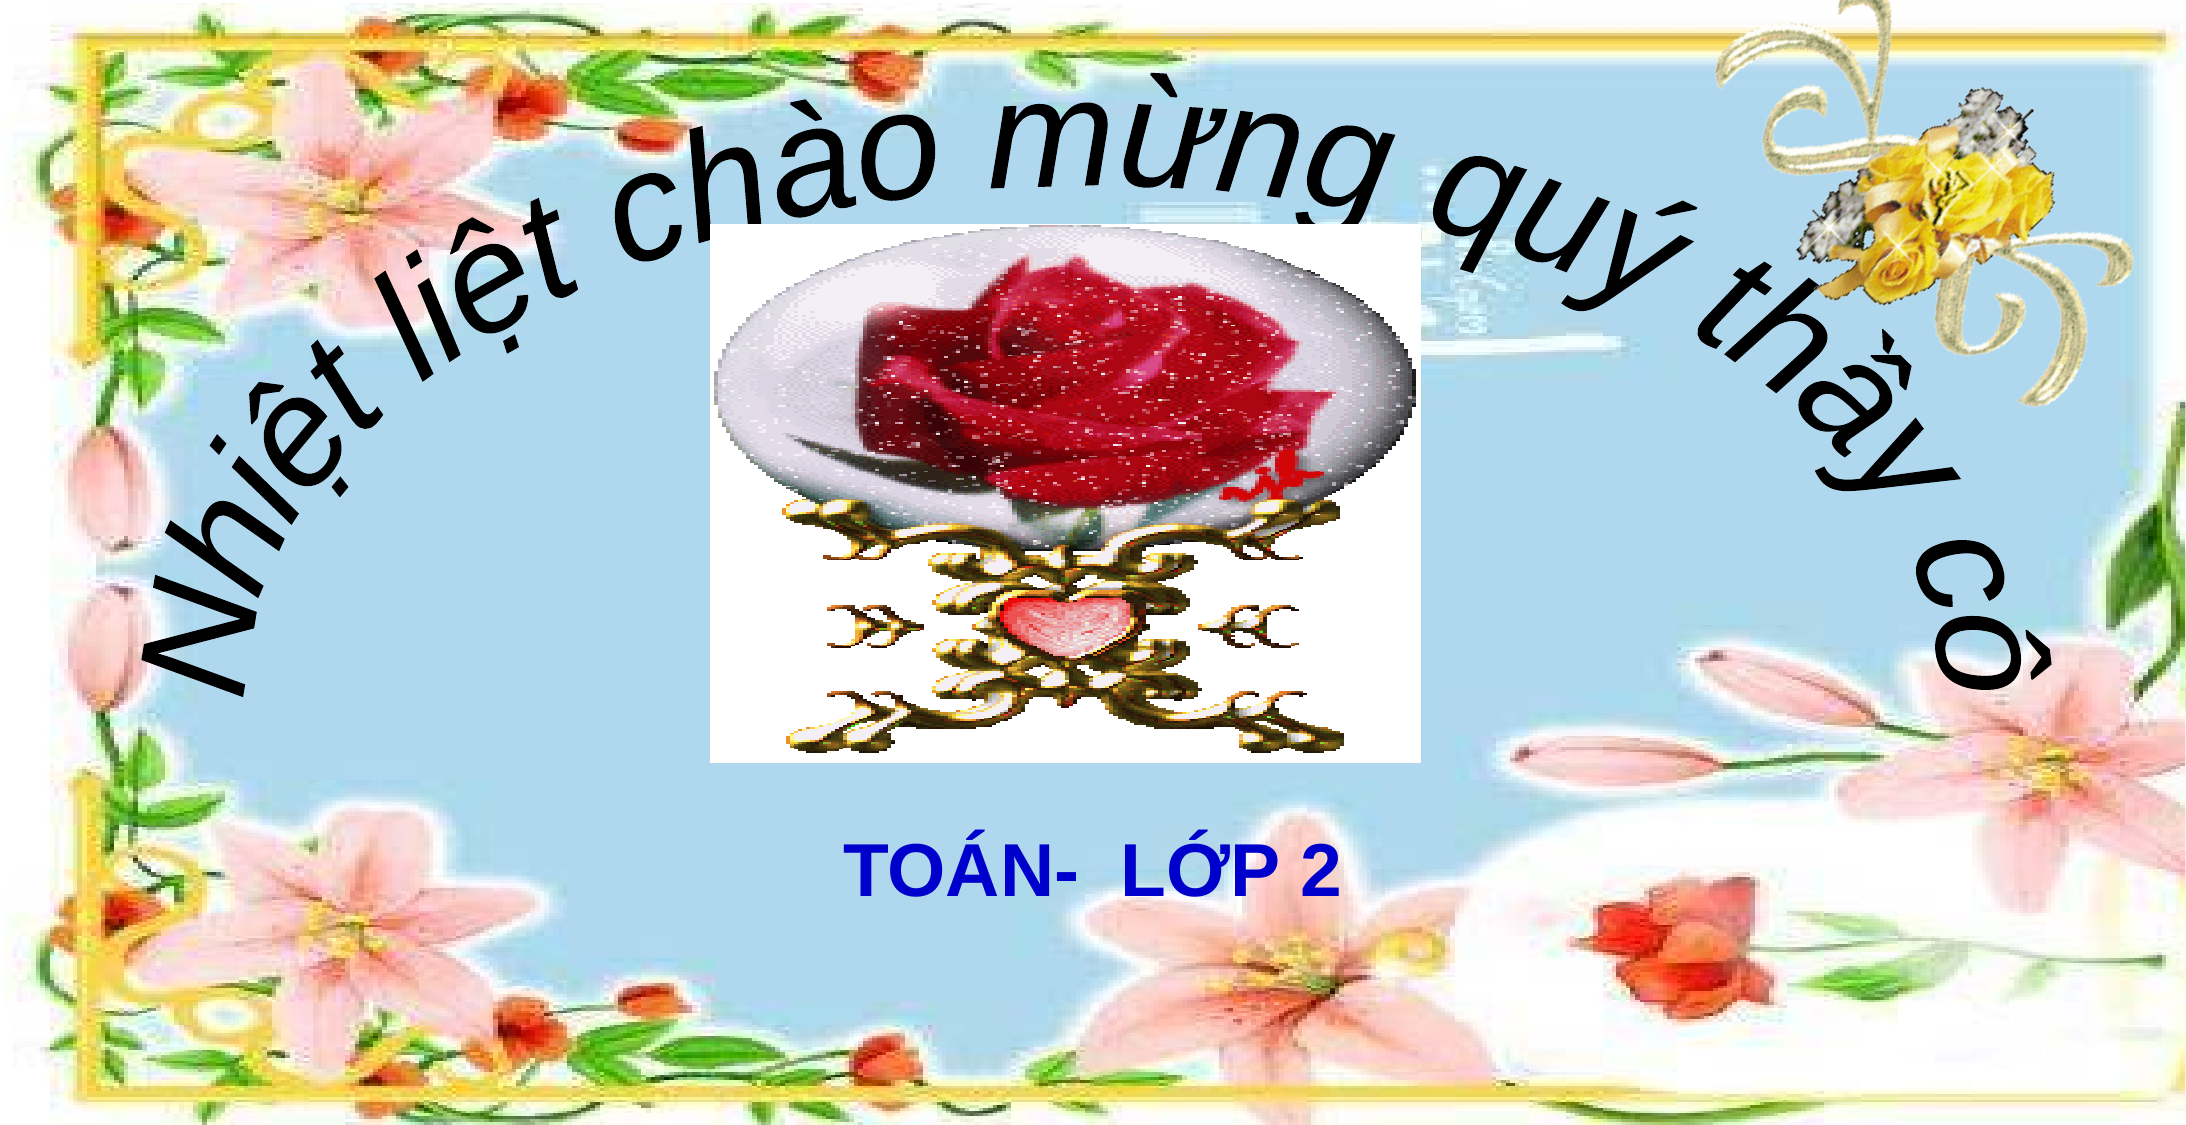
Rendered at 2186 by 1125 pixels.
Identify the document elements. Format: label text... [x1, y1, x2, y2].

picture [4, 0, 2186, 1125]
text_box TOÁN- LỚP 2 [0, 814, 4, 919]
